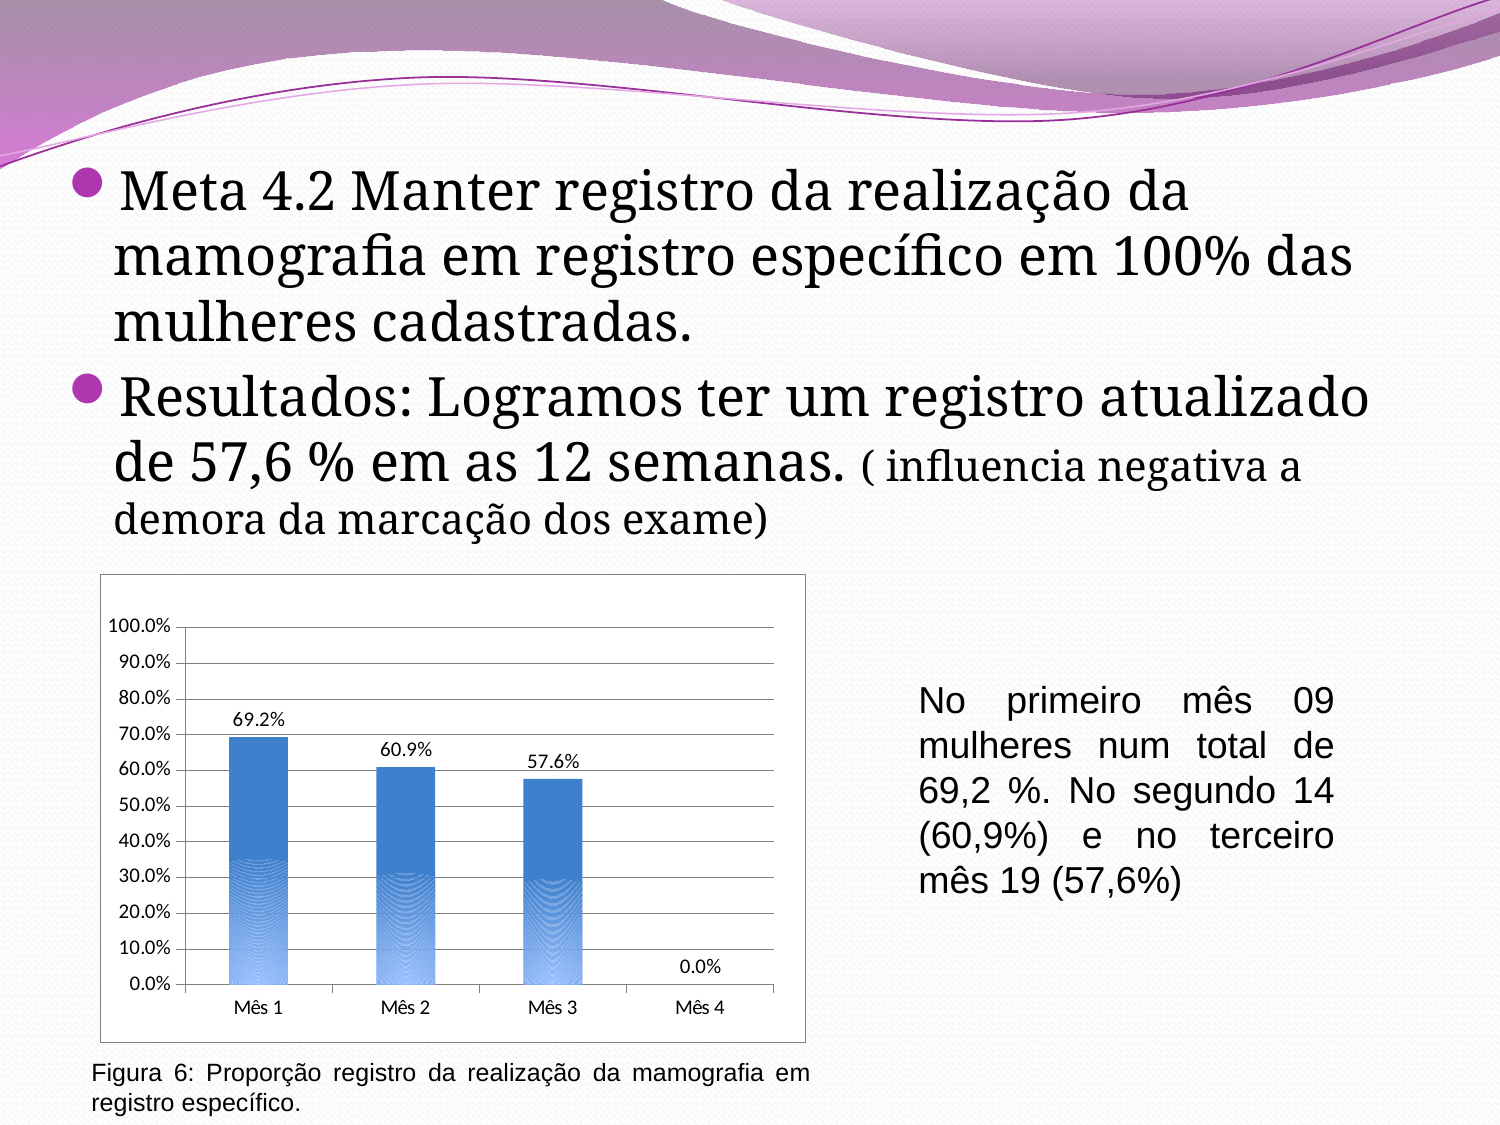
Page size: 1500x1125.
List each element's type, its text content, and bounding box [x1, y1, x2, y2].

text_box Figura 6: Proporção registro da realização da mamografia em registro específico. [76, 1049, 827, 1124]
list Meta 4.2 Manter registro da realização da mamografia em registro específico em 100% das mulheres cadastradas. Resultados: Logramos ter um registro atualizado de 57,6 % em as 12 semanas. ( influencia negativa a demora da marcação dos exame) [52, 148, 1455, 1082]
text_box No primeiro mês 09 mulheres num total de 69,2 %. No segundo 14 (60,9%) e no terceiro mês 19 (57,6%) [903, 668, 1350, 909]
chart [100, 574, 806, 1044]
